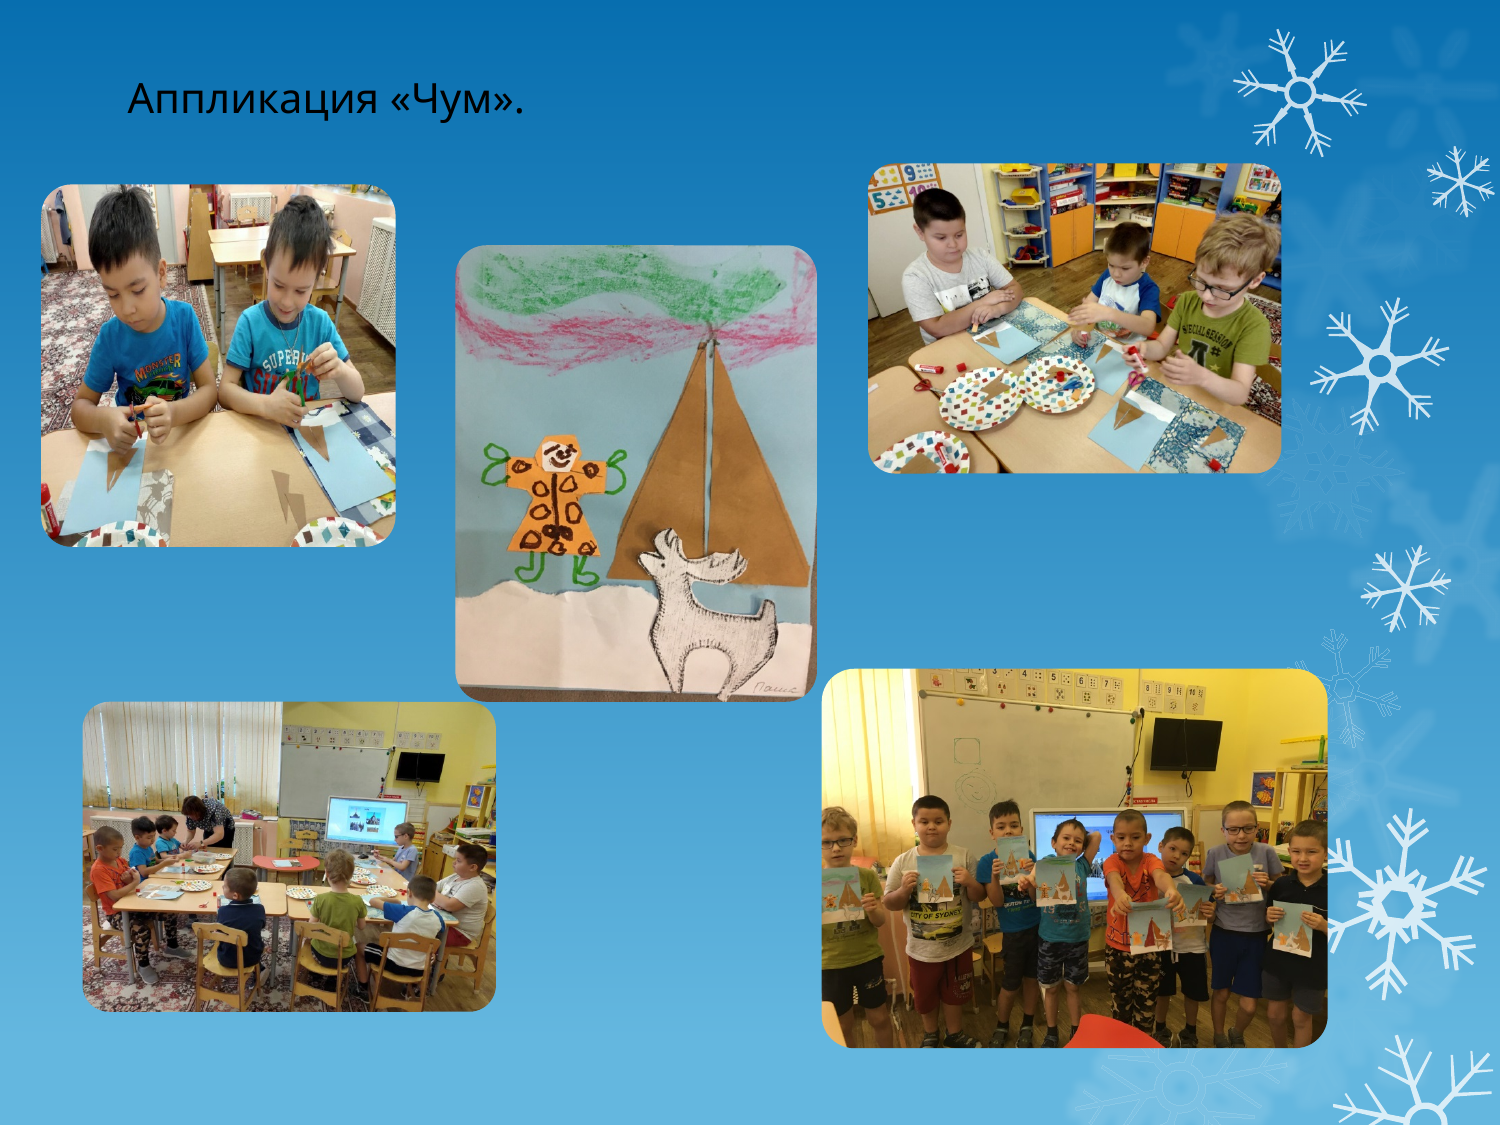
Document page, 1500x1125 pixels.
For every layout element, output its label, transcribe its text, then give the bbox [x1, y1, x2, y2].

picture [82, 244, 818, 1013]
picture [40, 183, 397, 548]
picture [821, 668, 1329, 1049]
picture [867, 162, 1282, 474]
title Аппликация «Чум». [112, 66, 1282, 129]
